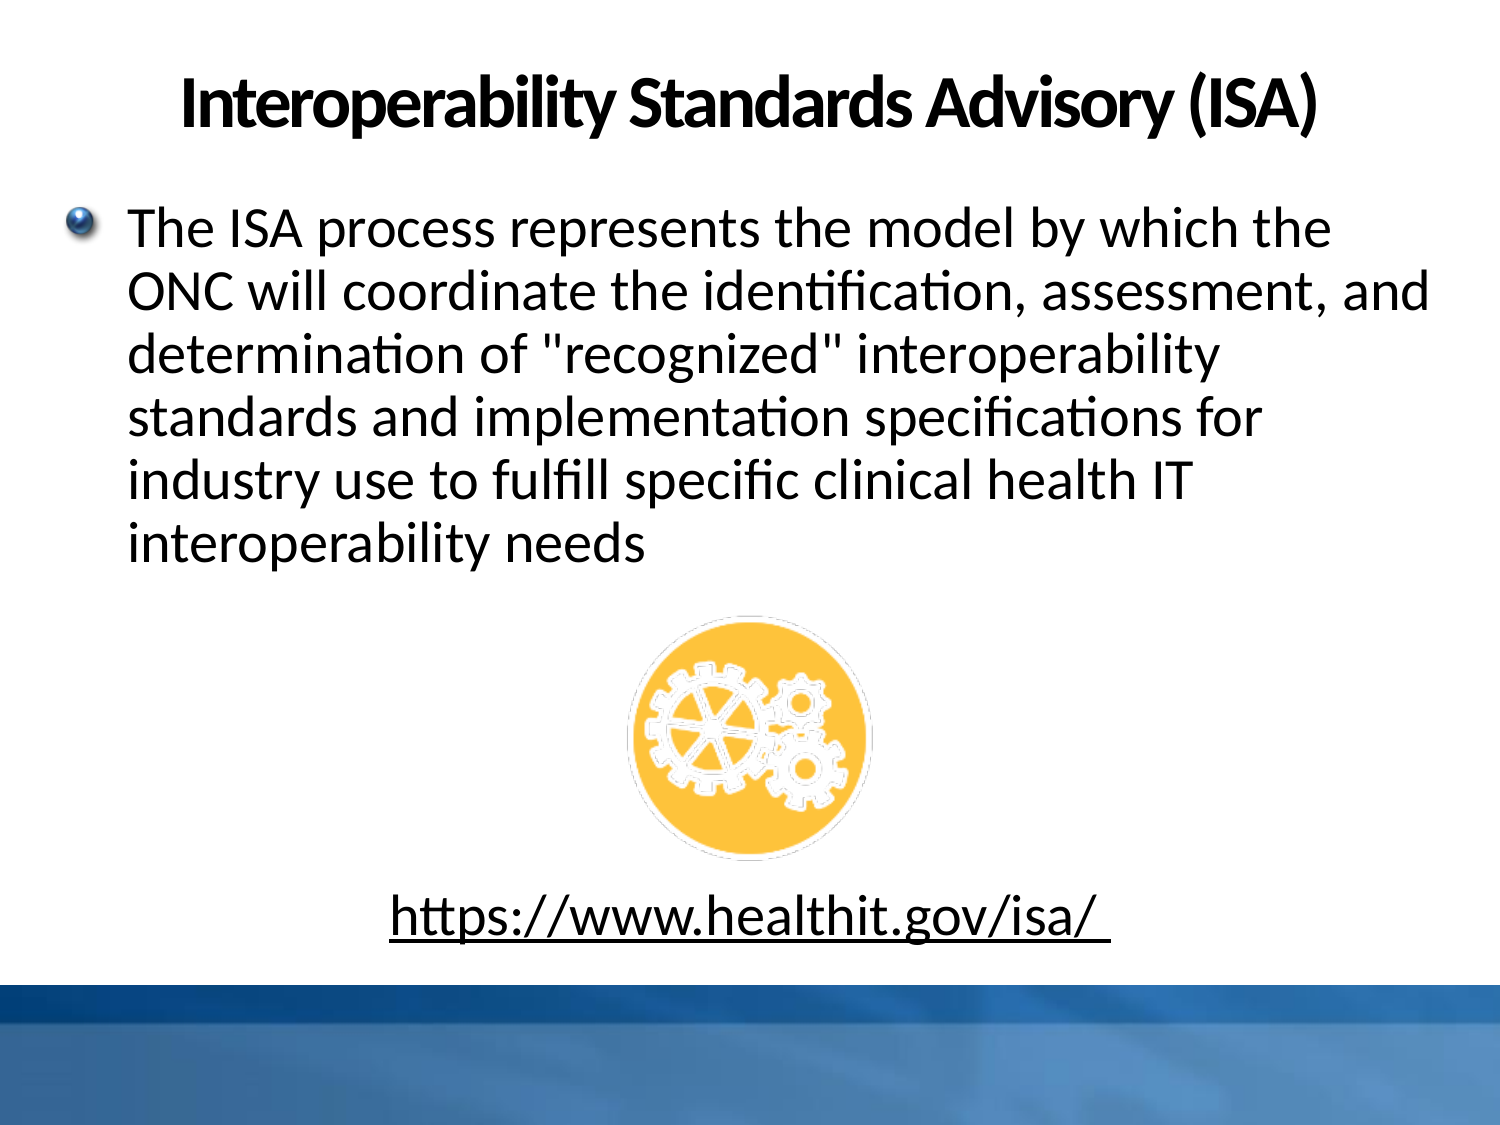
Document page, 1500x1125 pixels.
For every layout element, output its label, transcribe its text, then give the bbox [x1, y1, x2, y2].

picture [0, 985, 1500, 1125]
picture [62, 204, 104, 246]
title Interoperability Standards Advisory (ISA) [62, 62, 1438, 145]
picture [593, 582, 907, 896]
list The ISA process represents the model by which the ONC will coordinate the identification, assessment, and determination of "recognized" interoperability standards and implementation specifications for industry use to fulfill specific clinical health IT interoperability needs https://www.healthit.gov/isa/ [62, 197, 1438, 968]
